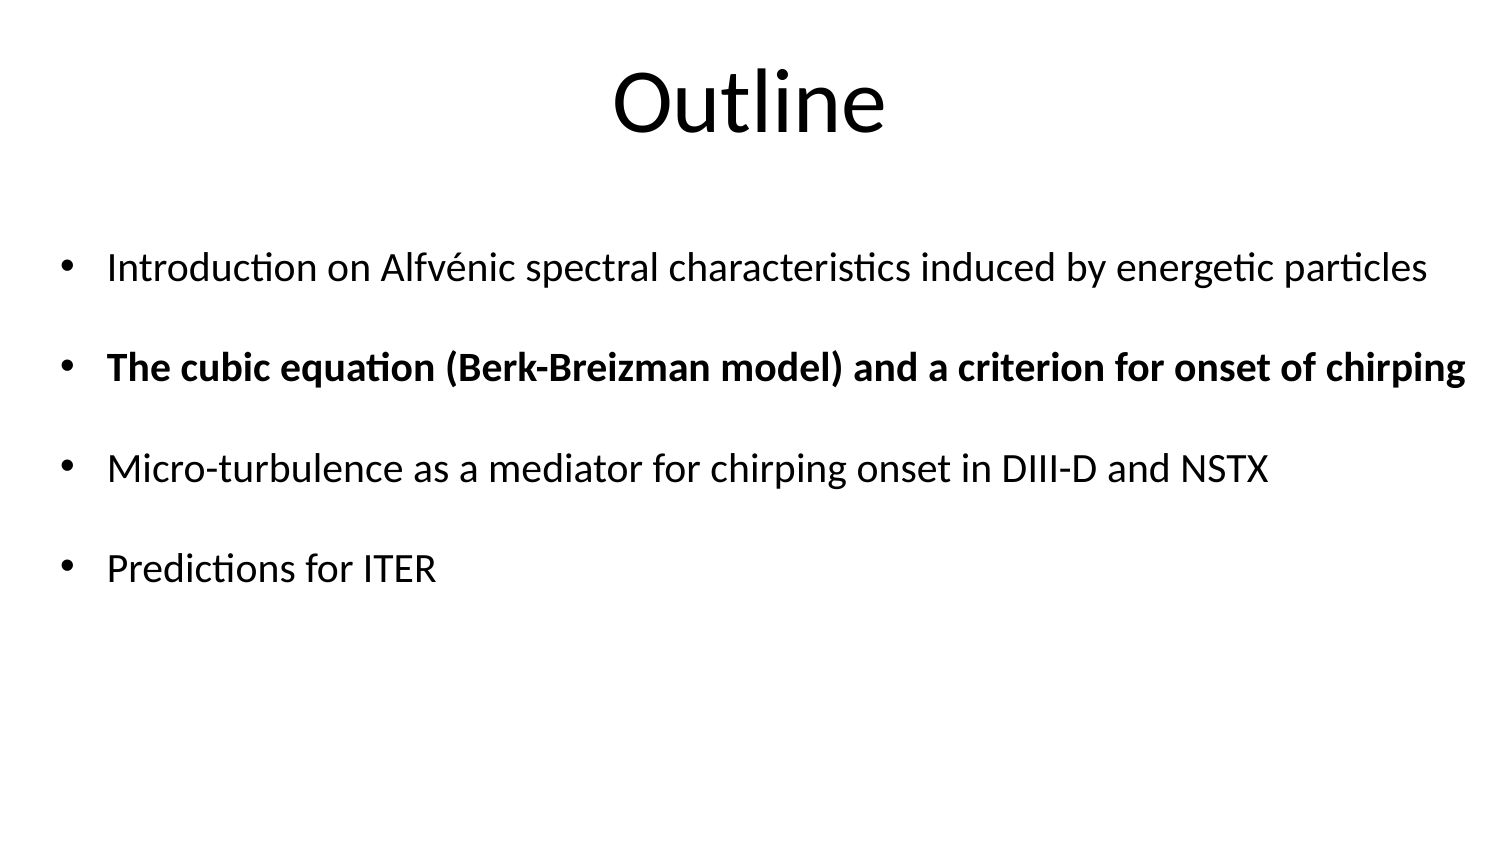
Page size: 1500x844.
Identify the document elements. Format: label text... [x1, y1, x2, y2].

title Outline [75, 33, 1425, 175]
text_box Introduction on Alfvénic spectral characteristics induced by energetic particles The cubic equation (Berk-Breizman model) and a criterion for onset of chirping Micro-turbulence as a mediator for chirping onset in DIII-D and NSTX Predictions for ITER [45, 232, 1482, 643]
